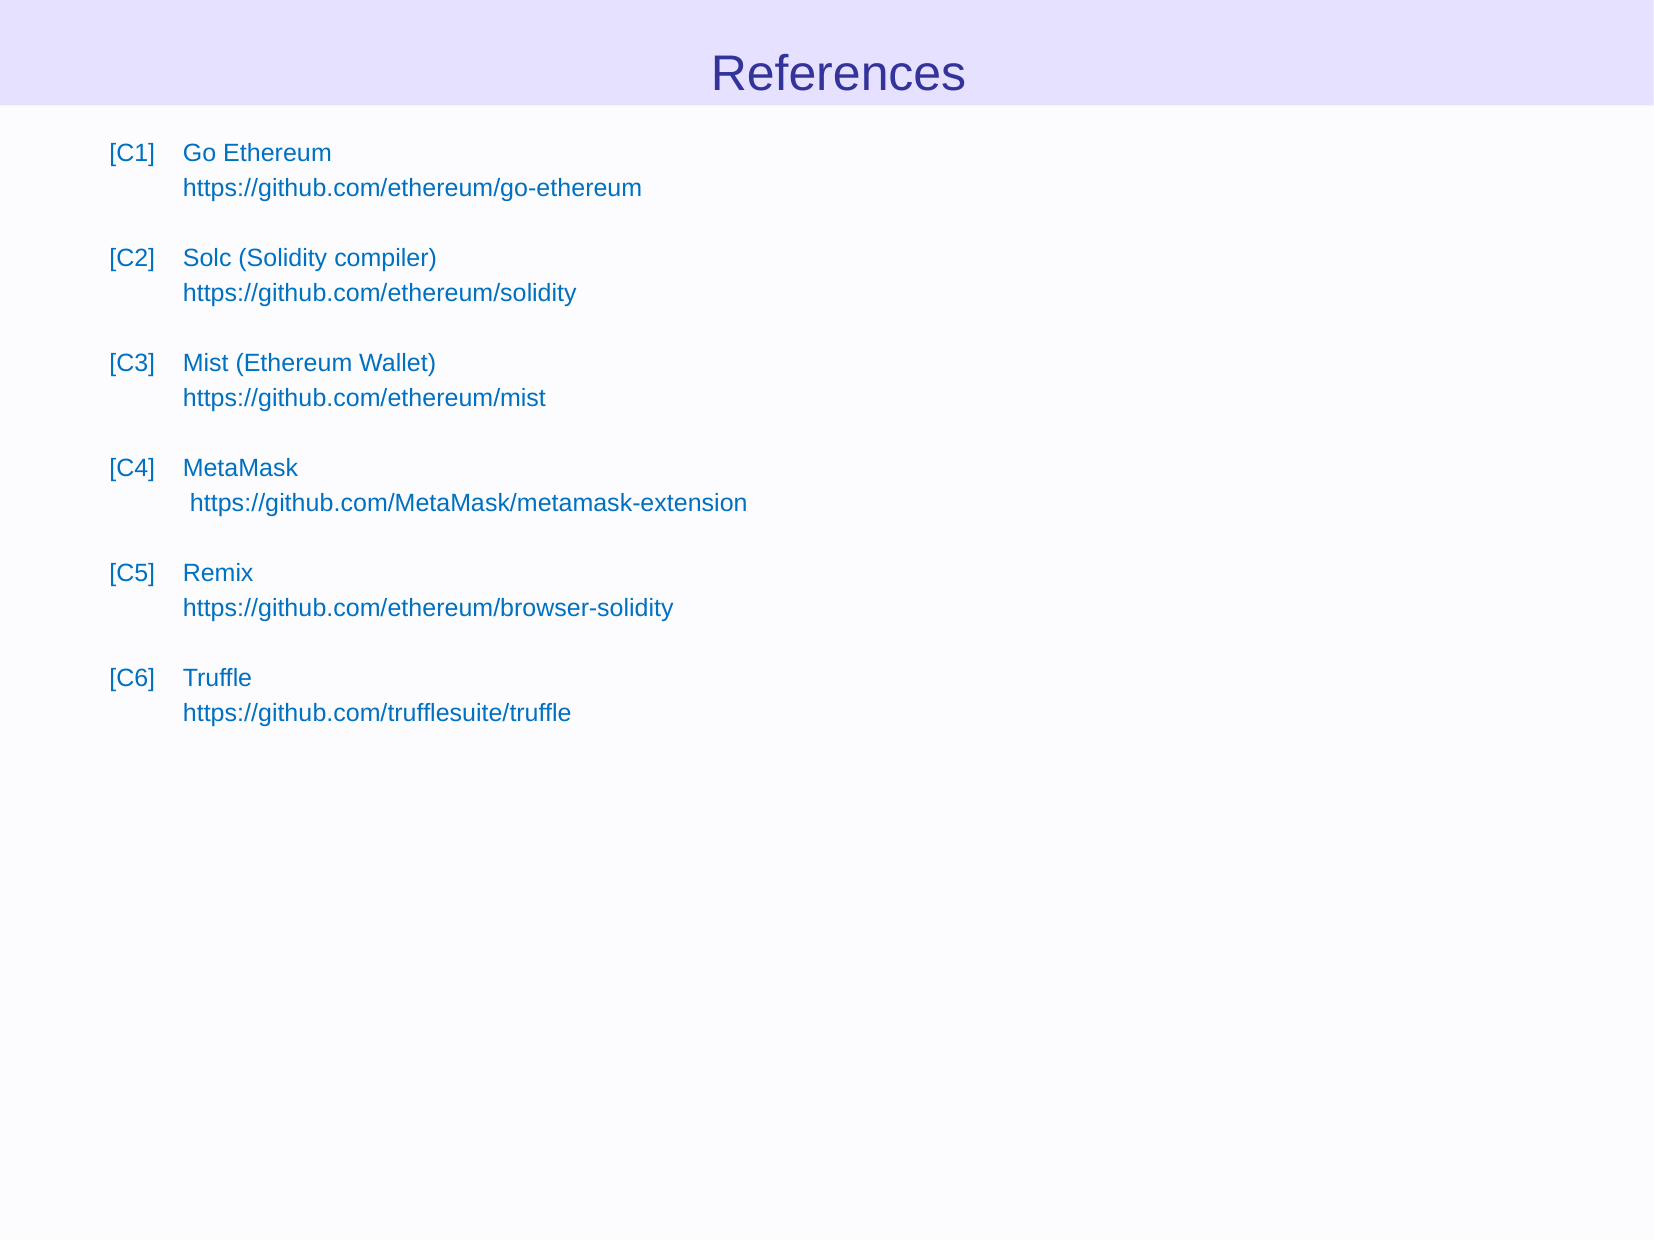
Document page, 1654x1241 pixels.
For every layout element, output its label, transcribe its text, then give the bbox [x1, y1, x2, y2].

text_box [C1] Go Ethereum https://github.com/ethereum/go-ethereum [C2] Solc (Solidity compiler) https://github.com/ethereum/solidity [C3] Mist (Ethereum Wallet) https://github.com/ethereum/mist [C4] MetaMask https://github.com/MetaMask/metamask-extension [C5] Remix https://github.com/ethereum/browser-solidity [C6] Truffle https://github.com/trufflesuite/truffle [94, 123, 1572, 1176]
text_box References [59, 22, 1619, 166]
